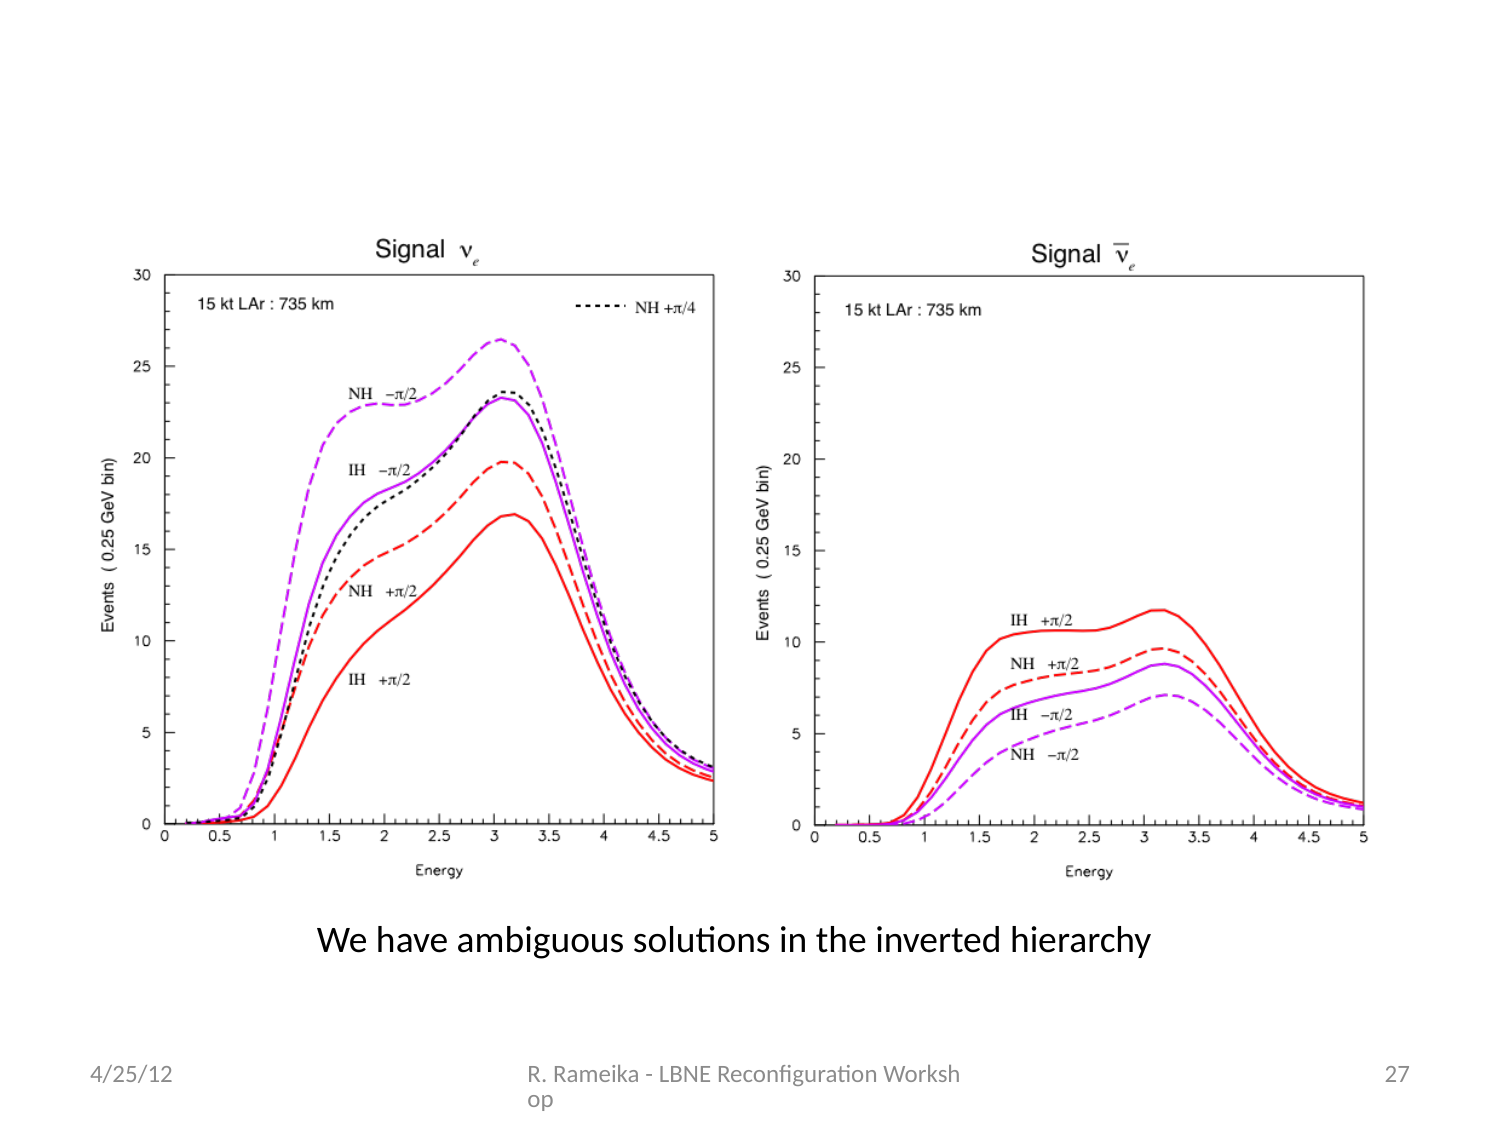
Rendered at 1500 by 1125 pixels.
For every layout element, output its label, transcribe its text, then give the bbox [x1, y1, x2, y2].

footer R. Rameika - LBNE Reconfiguration Workshop [512, 1042, 988, 1103]
picture [92, 203, 1445, 892]
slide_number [75, 1042, 425, 1103]
text_box We have ambiguous solutions in the inverted hierarchy [302, 908, 1176, 968]
slide_number 27 [1074, 1042, 1425, 1103]
